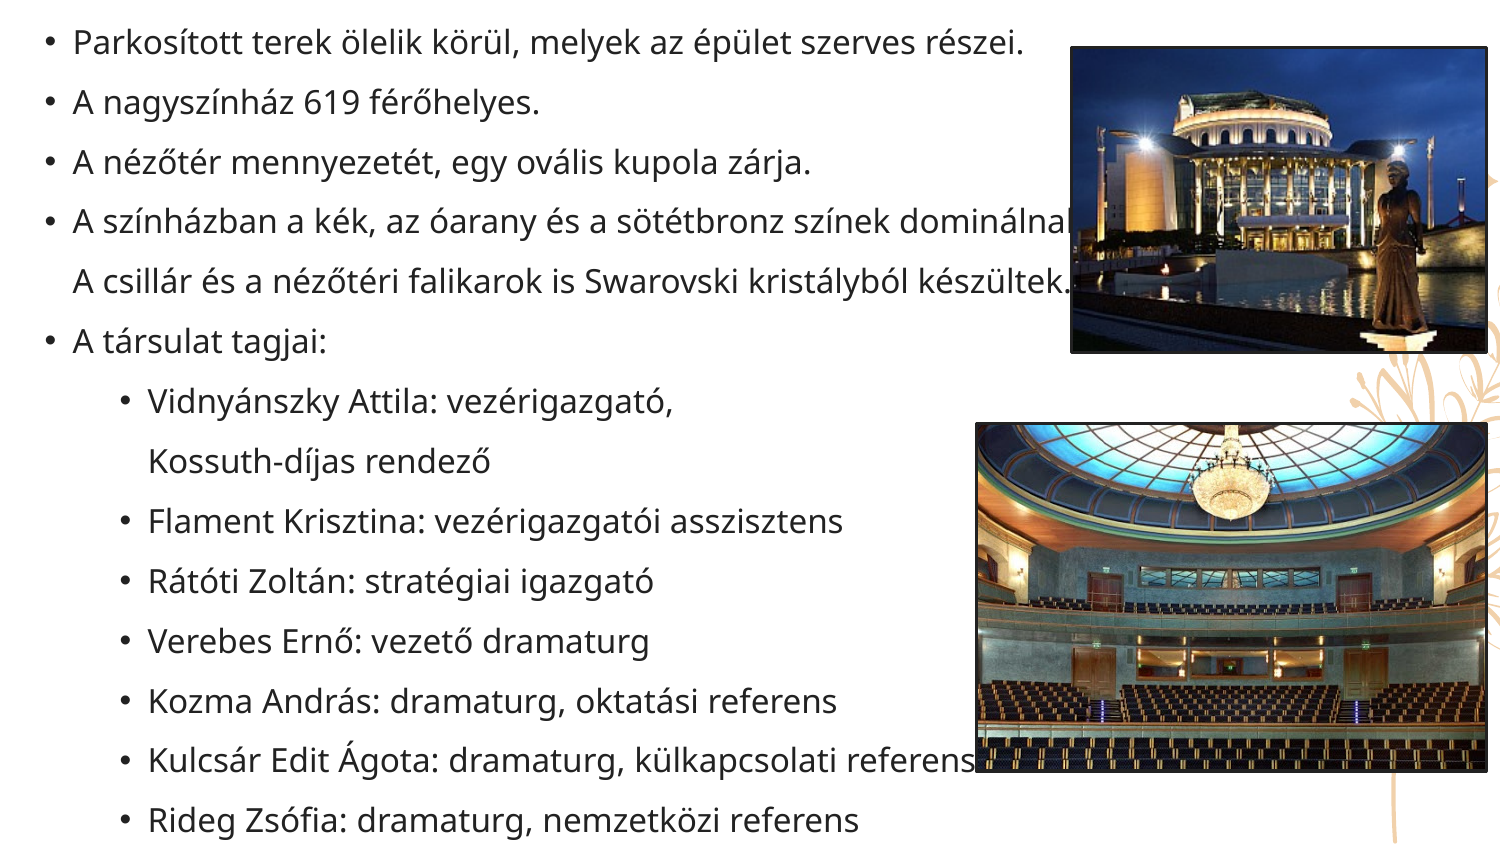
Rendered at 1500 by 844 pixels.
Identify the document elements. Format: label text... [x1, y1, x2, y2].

picture [1072, 48, 1485, 351]
list Parkosított terek ölelik körül, melyek az épület szerves részei. A nagyszínház 619 férőhelyes. A nézőtér mennyezetét, egy ovális kupola zárja. A színházban a kék, az óarany és a sötétbronz színek dominálnak. A csillár és a nézőtéri falikarok is Swarovski kristályból készültek. A társulat tagjai: Vidnyánszky Attila: vezérigazgató, Kossuth-díjas rendező Flament Krisztina: vezérigazgatói asszisztens Rátóti Zoltán: stratégiai igazgató Verebes Ernő: vezető dramaturg Kozma András: dramaturg, oktatási referens Kulcsár Edit Ágota: dramaturg, külkapcsolati referens Rideg Zsófia: dramaturg, nemzetközi referens [29, 0, 1462, 844]
picture [977, 424, 1485, 770]
